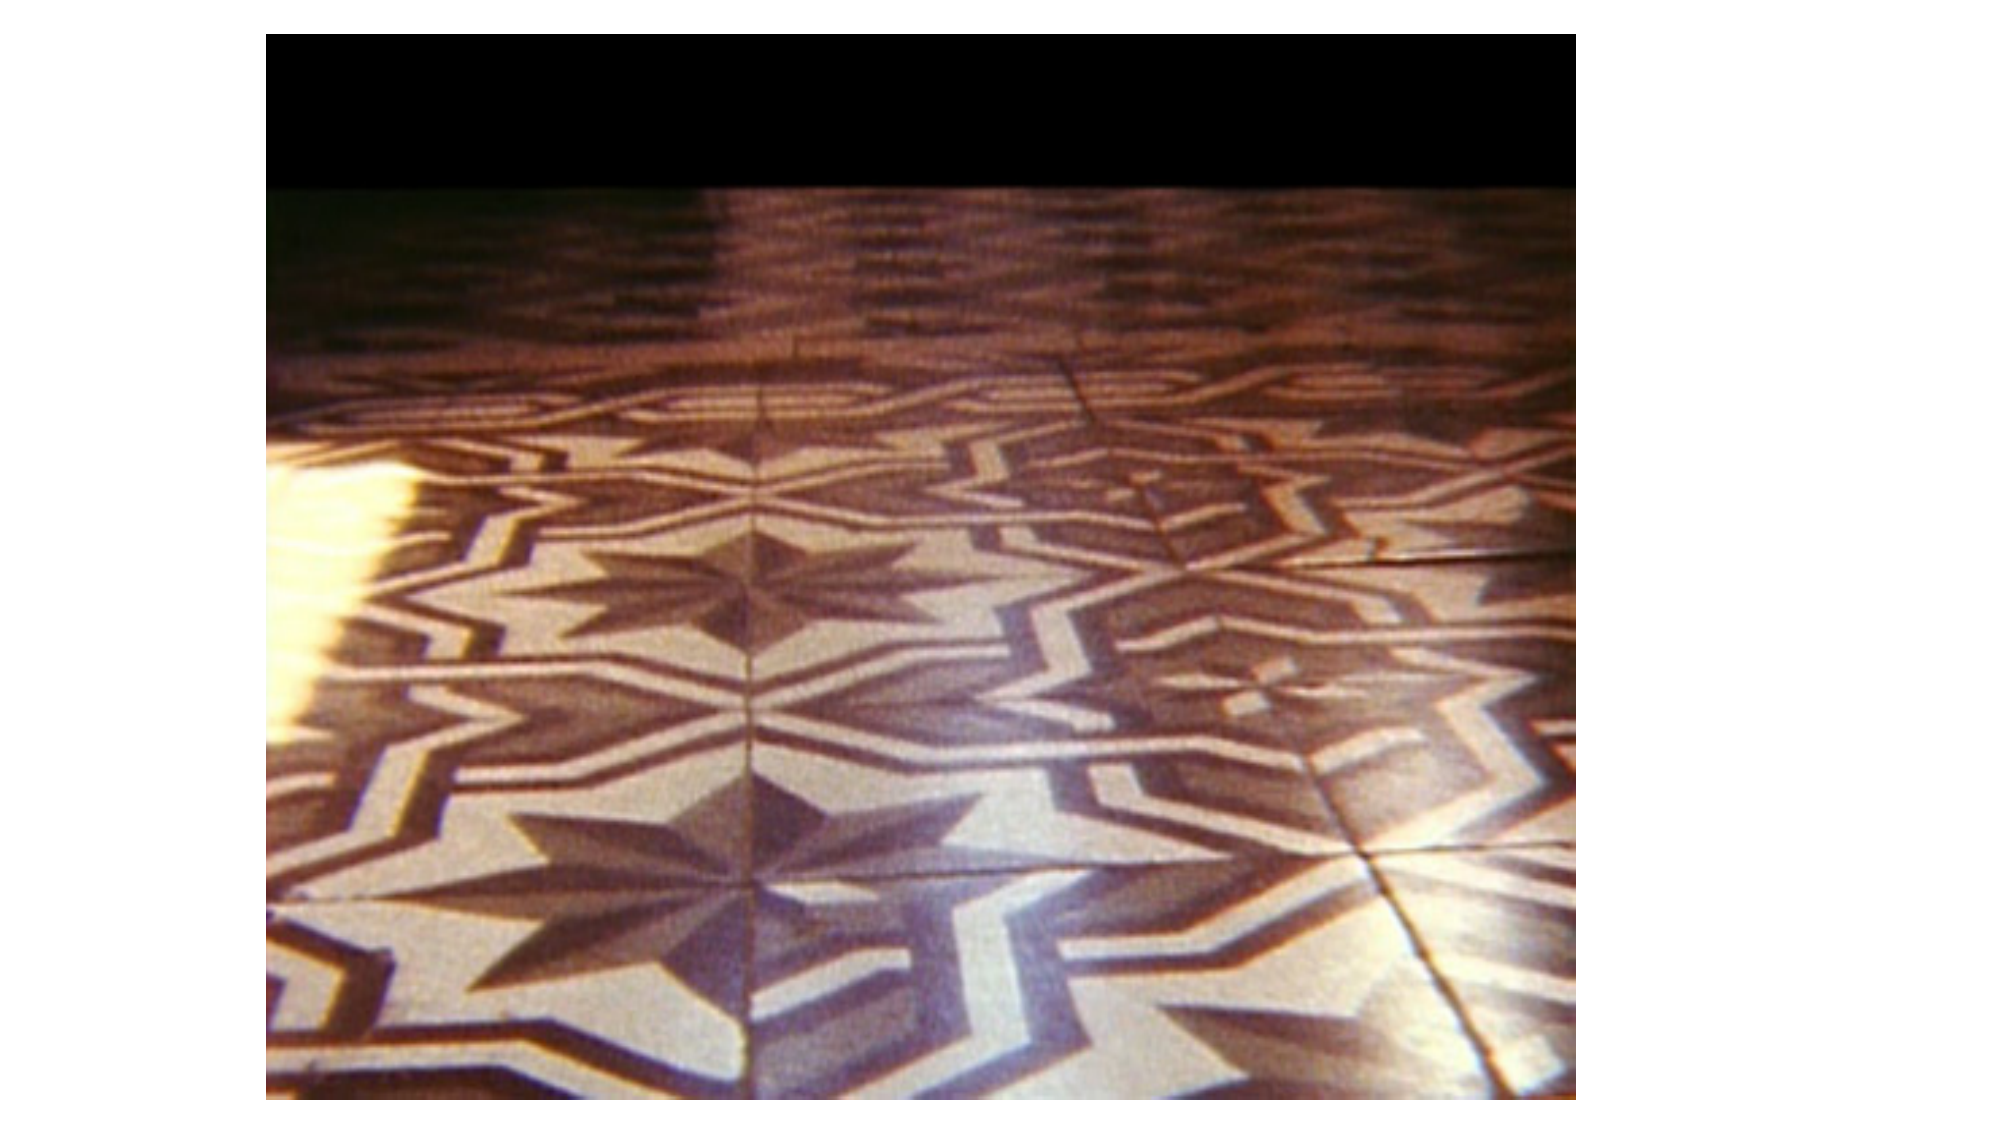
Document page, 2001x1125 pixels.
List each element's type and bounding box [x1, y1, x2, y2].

picture [266, 34, 1576, 1100]
